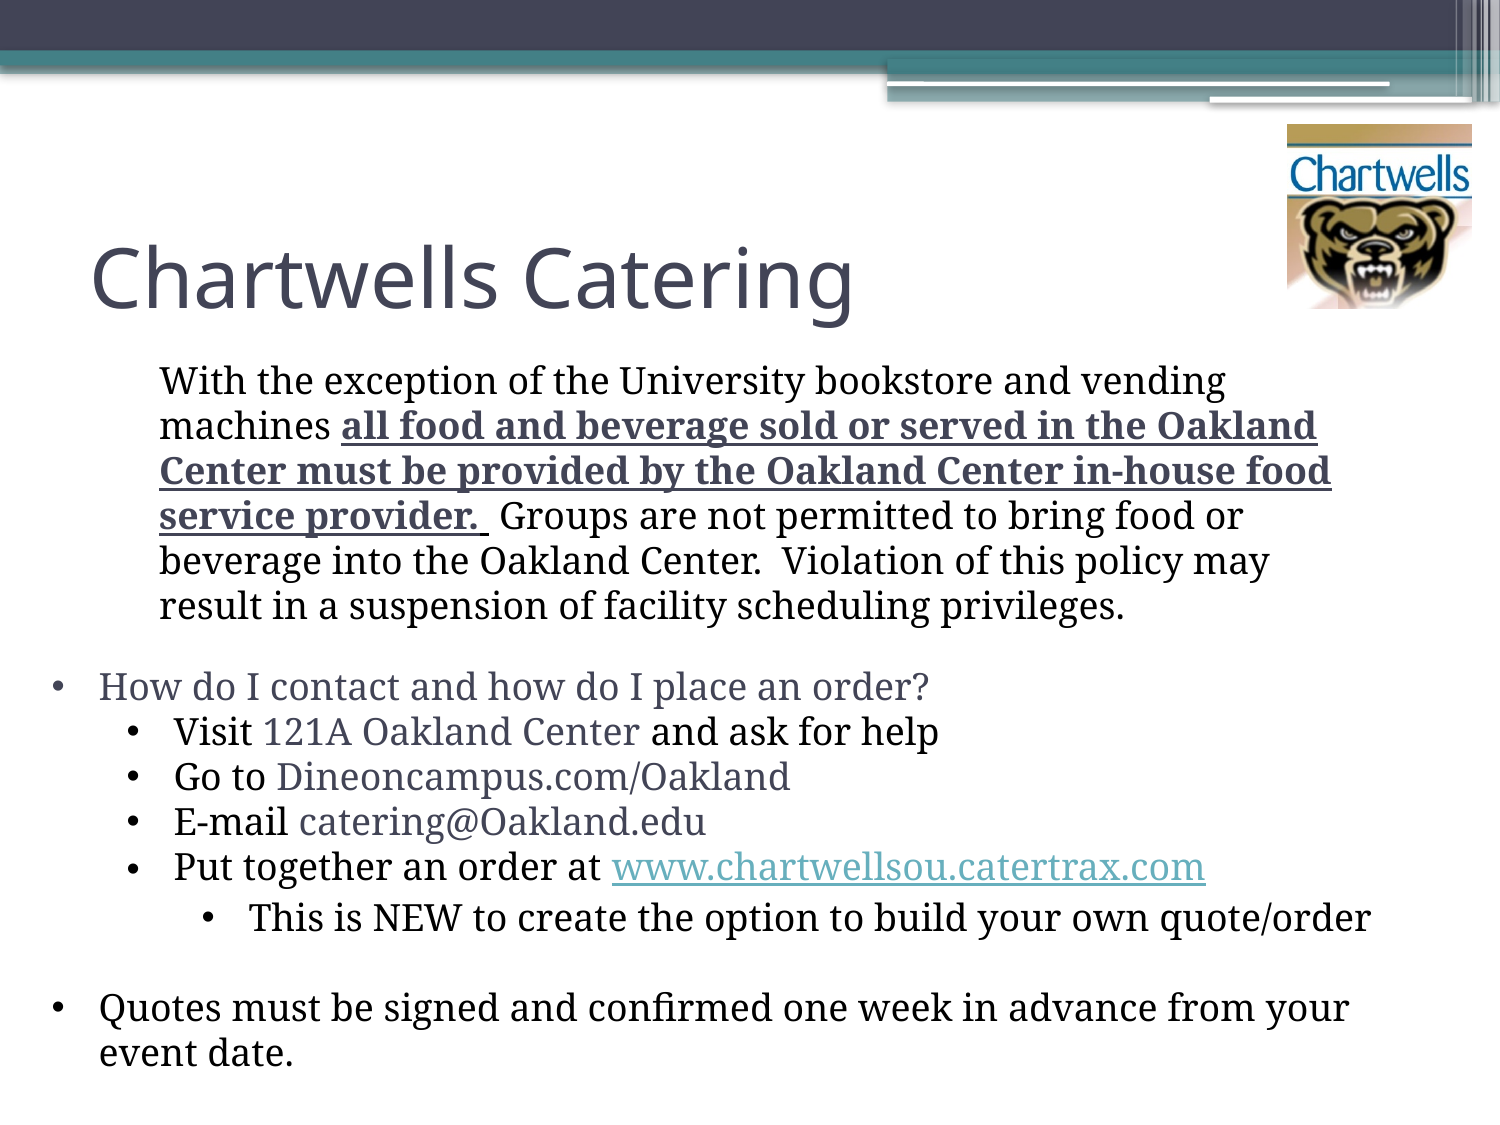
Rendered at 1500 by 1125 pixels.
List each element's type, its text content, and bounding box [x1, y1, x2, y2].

title Chartwells Catering [75, 187, 1425, 363]
picture [1287, 124, 1472, 309]
text_box With the exception of the University bookstore and vending machines all food and beverage sold or served in the Oakland Center must be provided by the Oakland Center in-house food service provider. Groups are not permitted to bring food or beverage into the Oakland Center. Violation of this policy may result in a suspension of facility scheduling privileges. [144, 349, 1380, 635]
text_box How do I contact and how do I place an order? Visit 121A Oakland Center and ask for help Go to Dineoncampus.com/Oakland E-mail catering@Oakland.edu Put together an order at www.chartwellsou.catertrax.com This is NEW to create the option to build your own quote/order Quotes must be signed and confirmed one week in advance from your event date. [36, 655, 1425, 1082]
